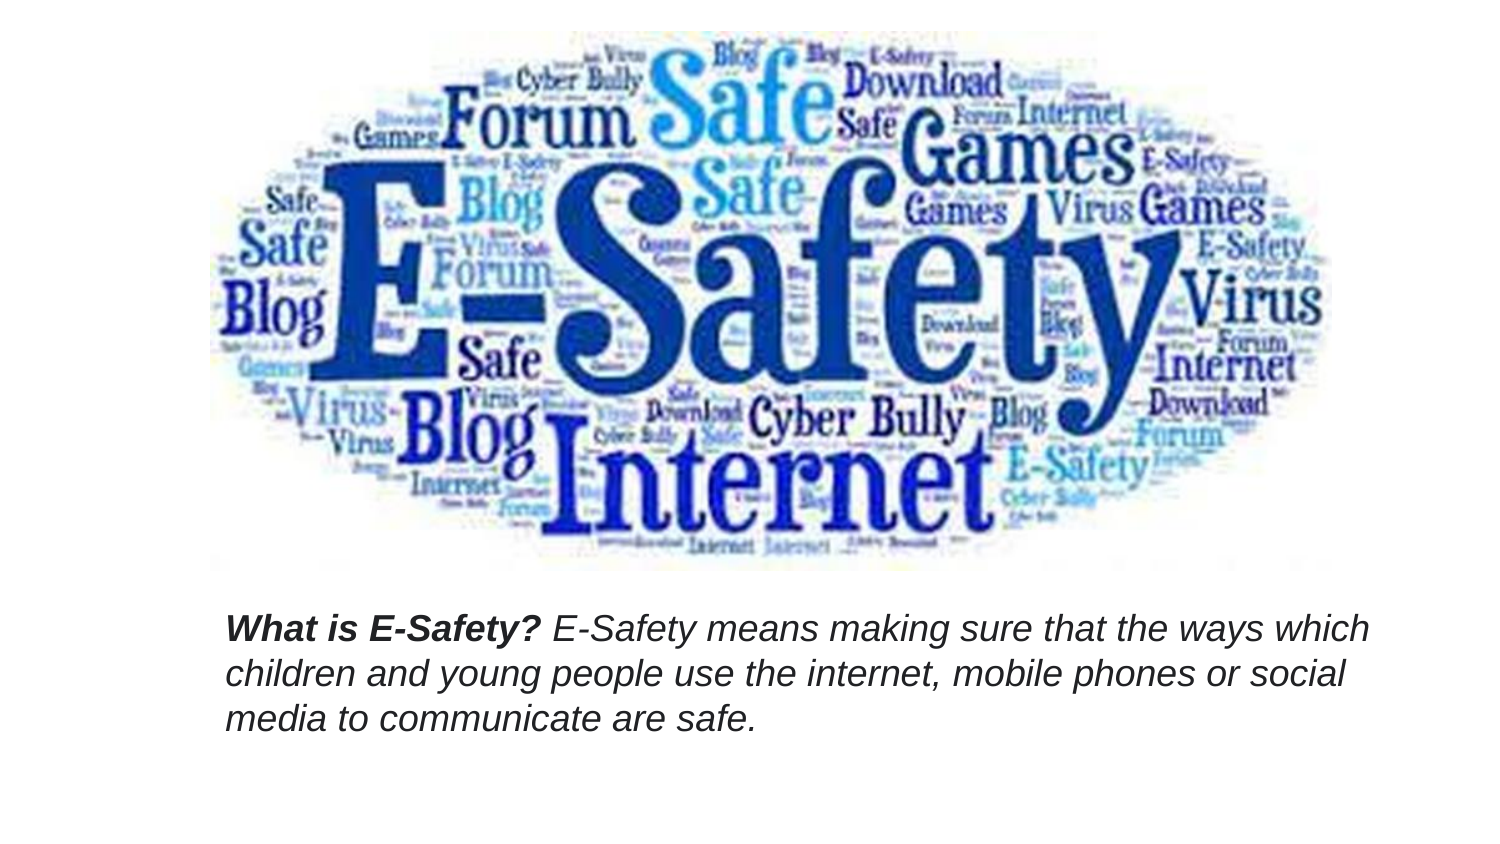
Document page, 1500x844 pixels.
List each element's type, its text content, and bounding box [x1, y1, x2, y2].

text_box What is E-Safety? E-Safety means making sure that the ways which children and young people use the internet, mobile phones or social media to communicate are safe. [210, 589, 1391, 755]
picture [210, 31, 1332, 572]
